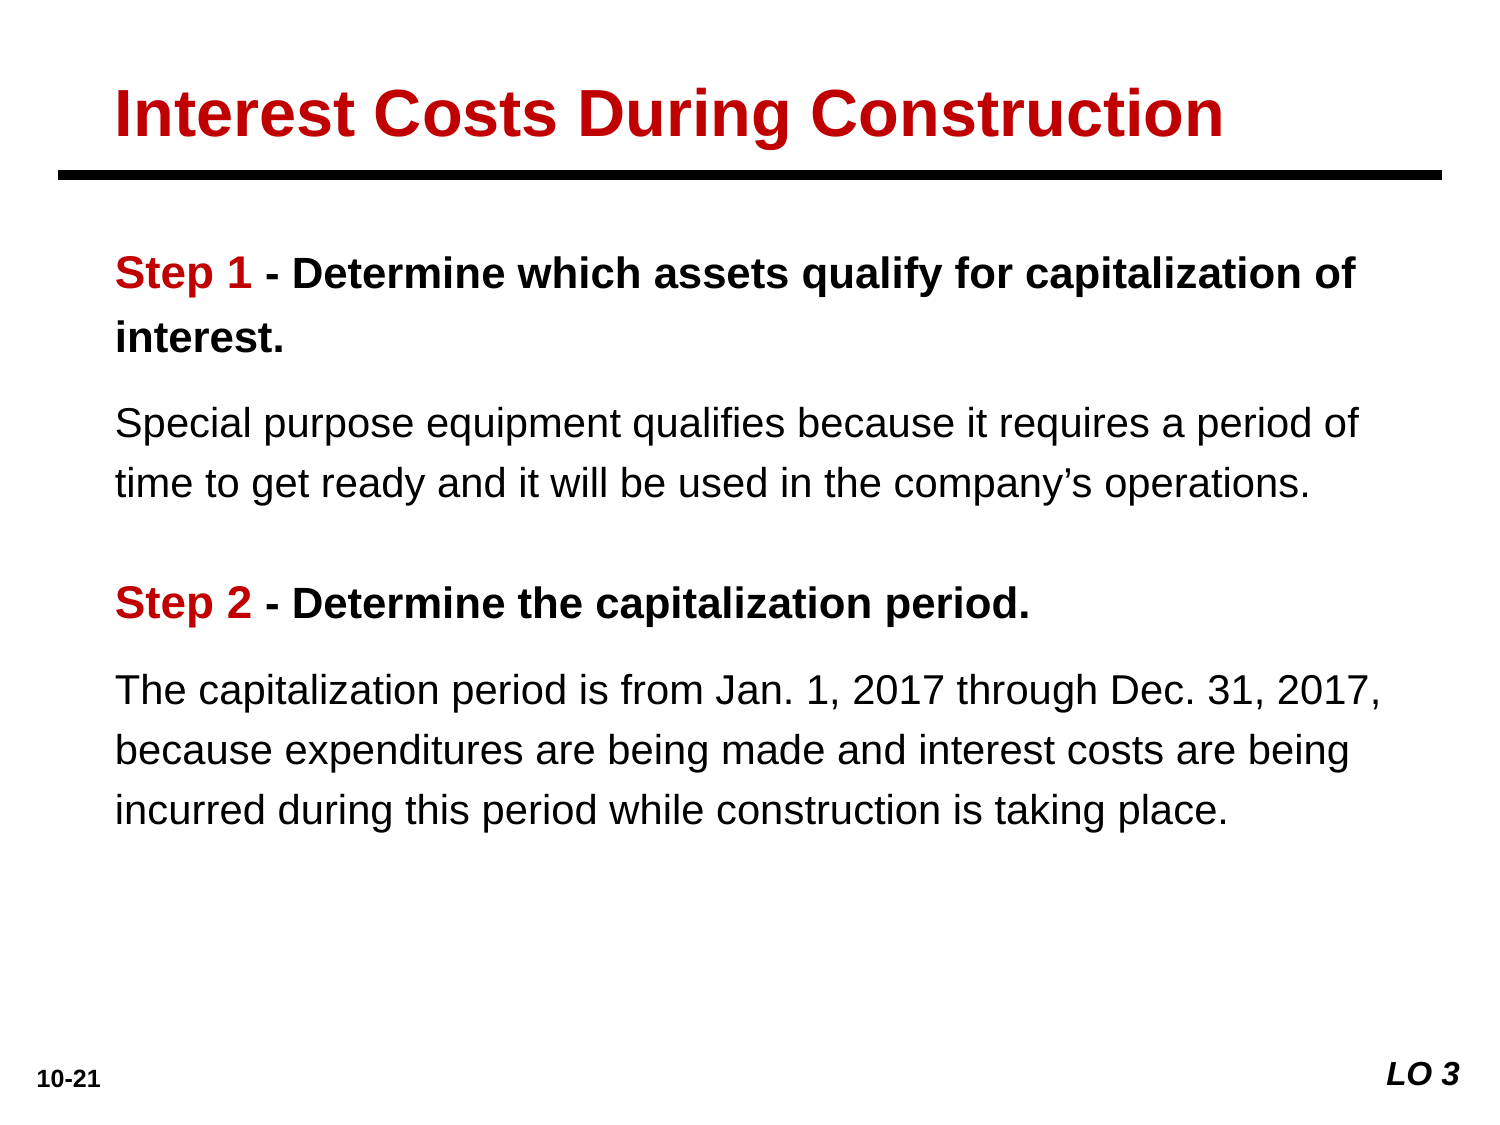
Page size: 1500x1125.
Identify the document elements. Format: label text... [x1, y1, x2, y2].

text_box Step 1 - Determine which assets qualify for capitalization of interest. Special purpose equipment qualifies because it requires a period of time to get ready and it will be used in the company’s operations. [99, 224, 1425, 514]
text_box LO 3 [1350, 1044, 1475, 1100]
text_box Interest Costs During Construction [99, 62, 1450, 155]
text_box Step 2 - Determine the capitalization period. The capitalization period is from Jan. 1, 2017 through Dec. 31, 2017, because expenditures are being made and interest costs are being incurred during this period while construction is taking place. [99, 554, 1400, 841]
